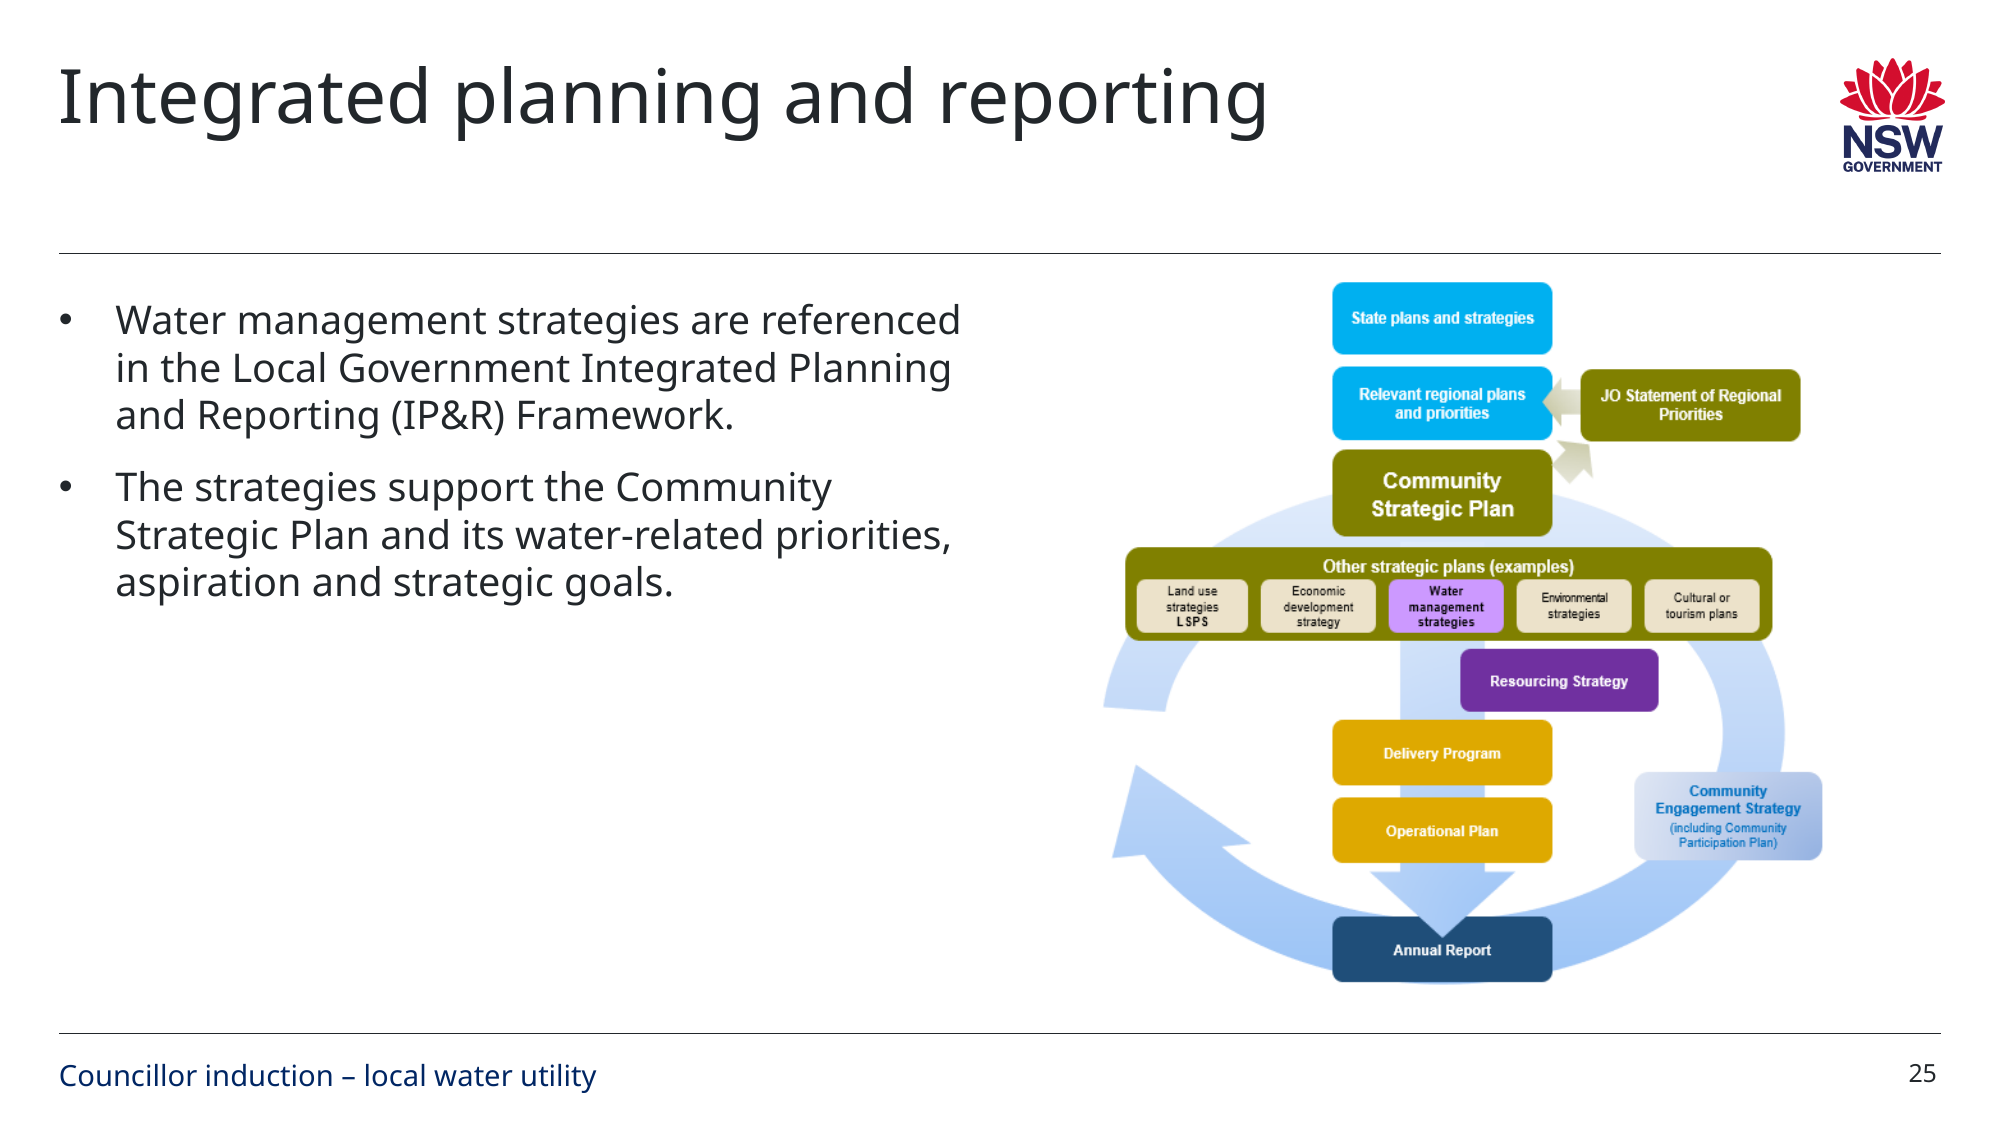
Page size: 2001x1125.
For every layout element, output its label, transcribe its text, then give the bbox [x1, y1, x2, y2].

picture [1064, 269, 1857, 1009]
title Integrated planning and reporting [59, 59, 1654, 225]
list Water management strategies are referenced in the Local Government Integrated Planning and Reporting (IP&R) Framework. The strategies support the Community Strategic Plan and its water-related priorities, aspiration and strategic goals. [59, 295, 1937, 1010]
footer Councillor induction – local water utility [59, 1057, 1162, 1087]
slide_number 25 [1856, 1057, 1937, 1087]
picture [1840, 58, 1945, 172]
